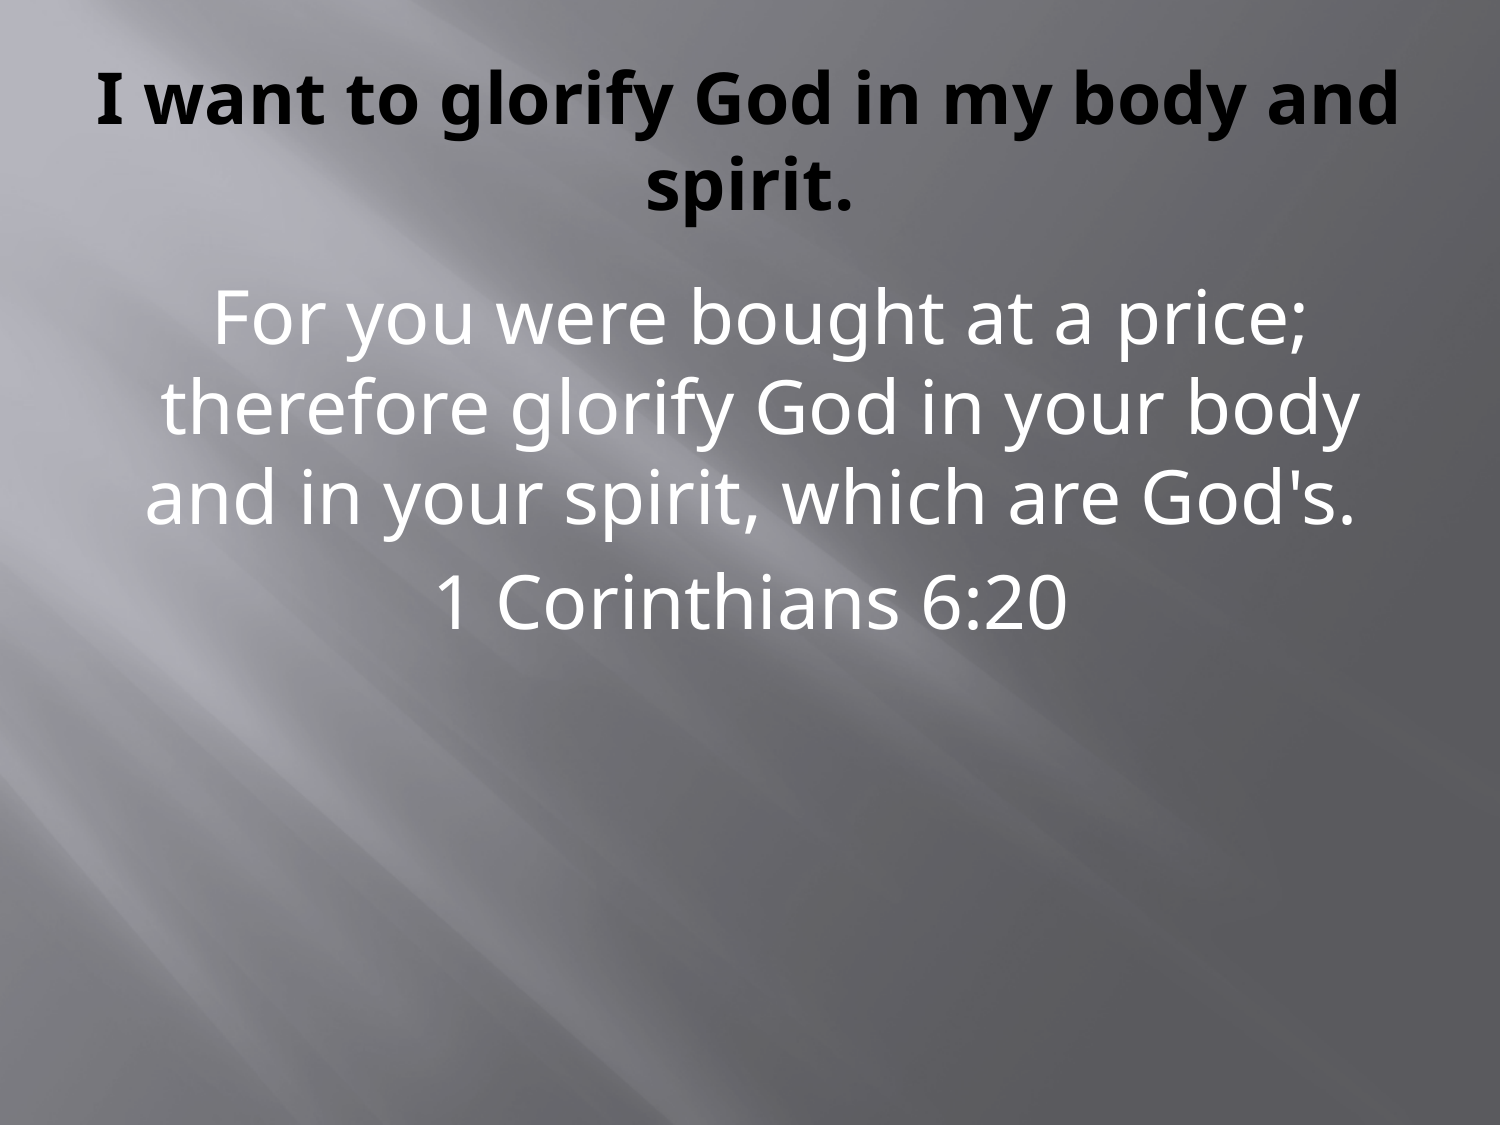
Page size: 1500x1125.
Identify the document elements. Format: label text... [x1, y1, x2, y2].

title I want to glorify God in my body and spirit. [75, 45, 1425, 233]
list For you were bought at a price; therefore glorify God in your body and in your spirit, which are God's. 1 Corinthians 6:20 [75, 262, 1425, 1075]
